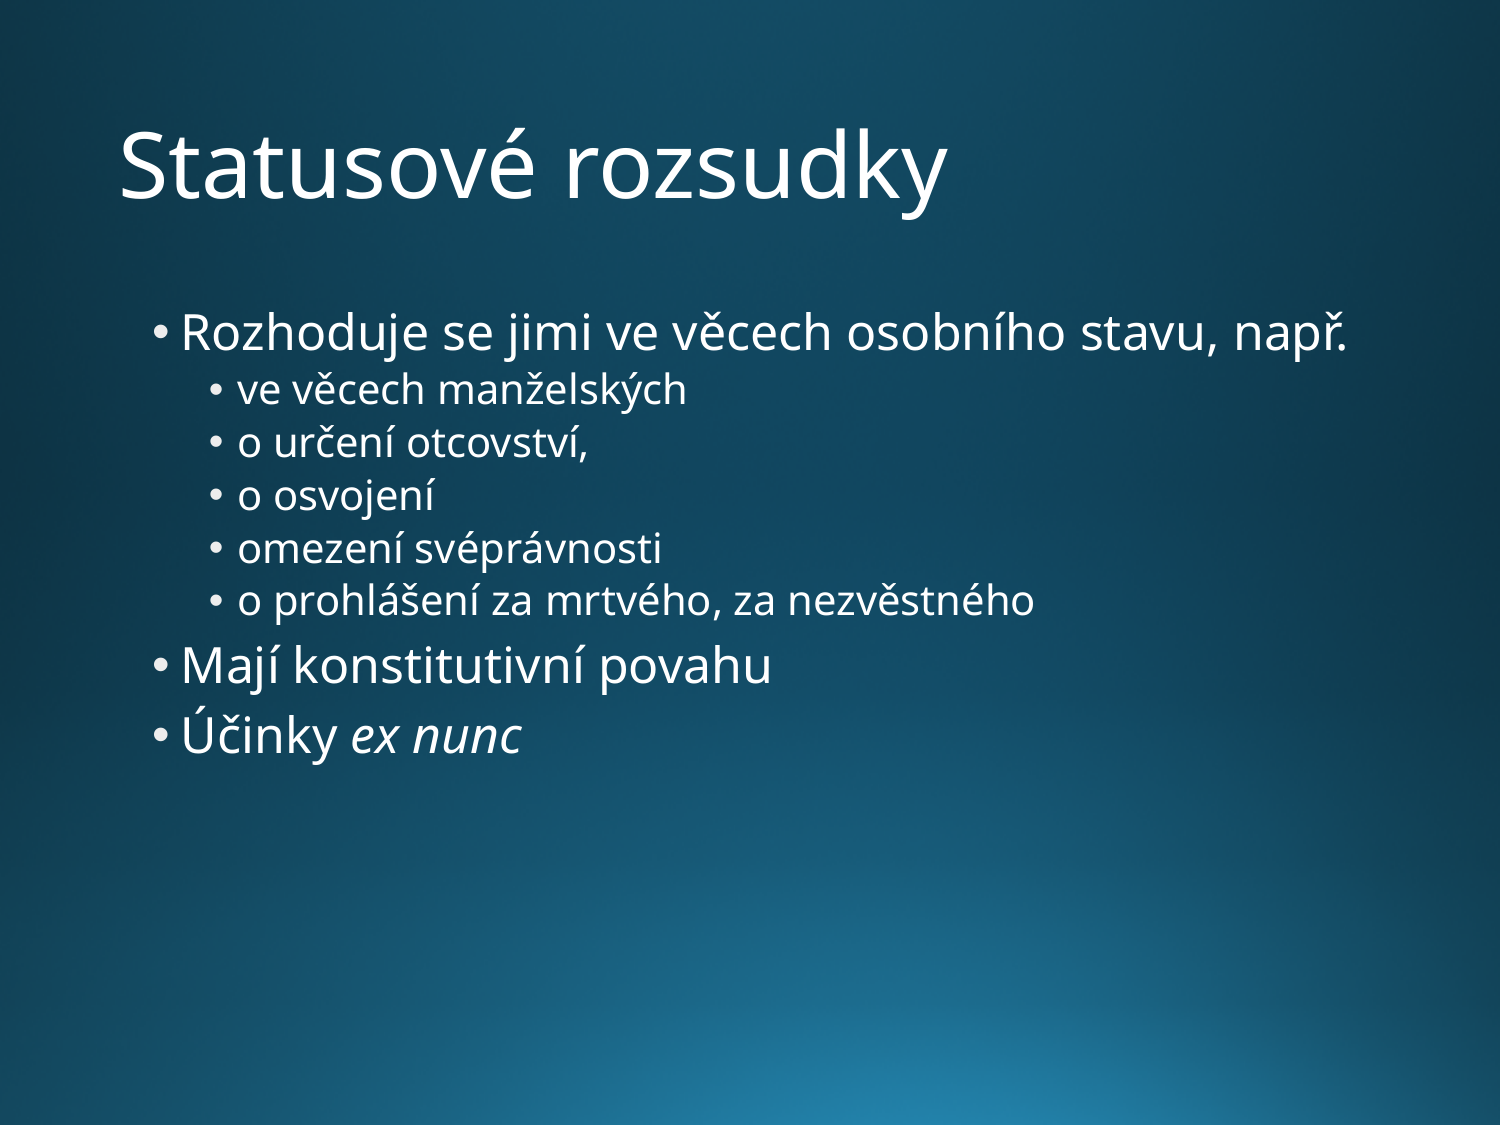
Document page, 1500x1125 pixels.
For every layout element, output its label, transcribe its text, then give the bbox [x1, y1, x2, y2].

picture [0, 0, 1500, 1125]
title Statusové rozsudky [103, 59, 1397, 278]
list Rozhoduje se jimi ve věcech osobního stavu, např. ve věcech manželských o určení otcovství, o osvojení omezení svéprávnosti o prohlášení za mrtvého, za nezvěstného Mají konstitutivní povahu Účinky ex nunc [137, 299, 1397, 1014]
